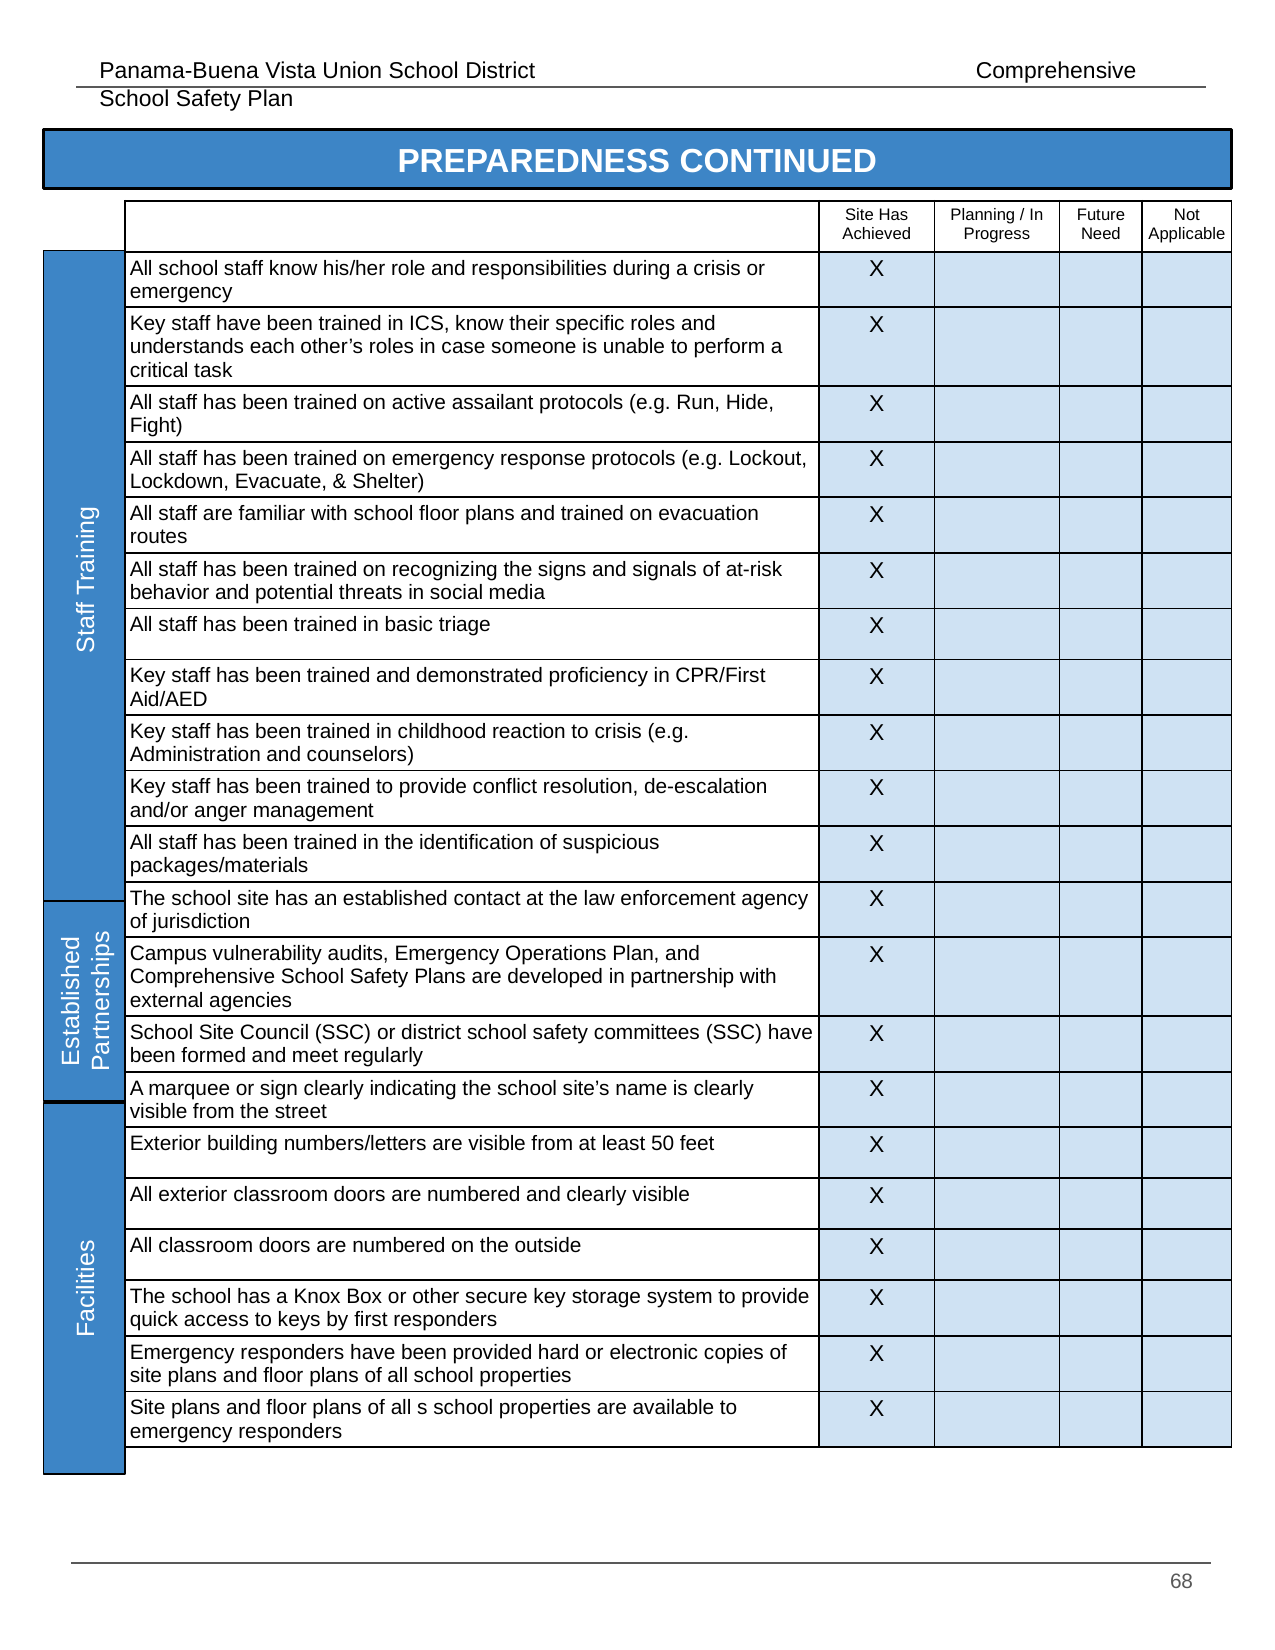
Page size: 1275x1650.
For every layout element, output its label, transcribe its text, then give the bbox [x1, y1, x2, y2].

table_cell X [820, 883, 934, 936]
table_cell [1143, 771, 1231, 825]
table_cell A marquee or sign clearly indicating the school site’s name is clearly visible from the street [126, 1073, 818, 1126]
table_cell [1143, 1073, 1231, 1126]
table_cell X [820, 1230, 934, 1279]
table_cell [1060, 1073, 1141, 1126]
table_cell [1143, 1281, 1231, 1335]
table_cell [1143, 1179, 1231, 1228]
table_header Not Applicable [1143, 202, 1231, 251]
table_cell [1060, 308, 1141, 385]
table_cell X [820, 1392, 934, 1446]
table_cell X [820, 1017, 934, 1071]
slide_number ‹#› [1131, 1552, 1208, 1623]
table_cell [1143, 308, 1231, 385]
table_cell [1060, 827, 1141, 881]
table_cell X [820, 443, 934, 496]
text_box Established Partnerships [43, 901, 125, 1102]
table_cell [935, 1128, 1059, 1177]
table_cell [1060, 1128, 1141, 1177]
table_cell [1143, 498, 1231, 552]
table_cell [935, 883, 1059, 936]
table_cell Key staff have been trained in ICS, know their specific roles and understands each other’s roles in case someone is unable to perform a critical task [126, 308, 818, 385]
table_cell [1143, 253, 1231, 306]
table_cell All staff are familiar with school floor plans and trained on evacuation routes [126, 498, 818, 552]
table_cell [935, 660, 1059, 714]
table_cell [1060, 716, 1141, 770]
table_cell [935, 827, 1059, 881]
table_header [126, 202, 818, 251]
table_cell [1143, 609, 1231, 659]
table_cell The school has a Knox Box or other secure key storage system to provide quick access to keys by first responders [126, 1281, 818, 1335]
table_cell X [820, 1337, 934, 1391]
table_cell [1060, 1017, 1141, 1071]
table_cell [1143, 1128, 1231, 1177]
table_cell Key staff has been trained to provide conflict resolution, de-escalation and/or anger management [126, 771, 818, 825]
table_cell [935, 1230, 1059, 1279]
table_cell [1060, 443, 1141, 496]
table_cell X [820, 1128, 934, 1177]
table_cell Key staff has been trained in childhood reaction to crisis (e.g. Administration and counselors) [126, 716, 818, 770]
table_cell [1060, 609, 1141, 659]
table_cell [1143, 387, 1231, 441]
table_cell X [820, 827, 934, 881]
table_cell All school staff know his/her role and responsibilities during a crisis or emergency [126, 253, 818, 306]
table_cell All staff has been trained on active assailant protocols (e.g. Run, Hide, Fight) [126, 387, 818, 441]
table_cell Site plans and floor plans of all s school properties are available to emergency responders [126, 1392, 818, 1446]
table_cell [1143, 1337, 1231, 1391]
table_cell [1060, 498, 1141, 552]
table_cell [935, 443, 1059, 496]
table_cell [935, 1392, 1059, 1446]
table_cell [1143, 554, 1231, 608]
table_cell All staff has been trained in the identification of suspicious packages/materials [126, 827, 818, 881]
table_header Planning / In Progress [935, 202, 1059, 251]
table_cell X [820, 498, 934, 552]
table_cell [935, 1179, 1059, 1228]
table_cell [1143, 716, 1231, 770]
table_cell The school site has an established contact at the law enforcement agency of jurisdiction [126, 883, 818, 936]
table_cell [1060, 660, 1141, 714]
table_cell [935, 609, 1059, 659]
table_cell [1143, 660, 1231, 714]
table_cell X [820, 554, 934, 608]
table_cell [935, 498, 1059, 552]
table_cell [935, 1281, 1059, 1335]
table_cell X [820, 1281, 934, 1335]
table_cell [1060, 1337, 1141, 1391]
table_cell [1060, 883, 1141, 936]
table_header Future Need [1060, 202, 1141, 251]
table_cell [1060, 771, 1141, 825]
table_cell Exterior building numbers/letters are visible from at least 50 feet [126, 1128, 818, 1177]
table_cell X [820, 609, 934, 659]
table_cell All staff has been trained in basic triage [126, 609, 818, 659]
table_cell [1060, 1281, 1141, 1335]
table_cell [1060, 938, 1141, 1015]
table_cell [1143, 1230, 1231, 1279]
table_cell All staff has been trained on recognizing the signs and signals of at-risk behavior and potential threats in social media [126, 554, 818, 608]
table_header Site Has Achieved [820, 202, 934, 251]
table_cell [935, 253, 1059, 306]
table_cell [1143, 883, 1231, 936]
table_cell [1143, 443, 1231, 496]
table_cell [1060, 253, 1141, 306]
table_cell Key staff has been trained and demonstrated proficiency in CPR/First Aid/AED [126, 660, 818, 714]
table_cell [1060, 1230, 1141, 1279]
table_cell X [820, 1179, 934, 1228]
table_cell X [820, 660, 934, 714]
table_cell [935, 716, 1059, 770]
table_cell [1060, 554, 1141, 608]
table_cell [1060, 1392, 1141, 1446]
table_cell [1060, 387, 1141, 441]
text_box Staff Training [43, 250, 125, 901]
table_cell Campus vulnerability audits, Emergency Operations Plan, and Comprehensive School Safety Plans are developed in partnership with external agencies [126, 938, 818, 1015]
table_cell [935, 554, 1059, 608]
table_cell X [820, 387, 934, 441]
table_cell X [820, 716, 934, 770]
table_cell X [820, 771, 934, 825]
table_cell [935, 938, 1059, 1015]
table_cell [935, 1073, 1059, 1126]
table_cell [1143, 827, 1231, 881]
table_cell [1060, 1179, 1141, 1228]
table_cell X [820, 308, 934, 385]
table_cell [1143, 1017, 1231, 1071]
table_cell All classroom doors are numbered on the outside [126, 1230, 818, 1279]
table_cell All exterior classroom doors are numbered and clearly visible [126, 1179, 818, 1228]
table_cell X [820, 253, 934, 306]
table_cell [935, 387, 1059, 441]
table_cell X [820, 938, 934, 1015]
table_cell [935, 1017, 1059, 1071]
table_cell [935, 1337, 1059, 1391]
table_cell All staff has been trained on emergency response protocols (e.g. Lockout, Lockdown, Evacuate, & Shelter) [126, 443, 818, 496]
table_cell [935, 308, 1059, 385]
table_cell [1143, 938, 1231, 1015]
table_cell [935, 771, 1059, 825]
table_cell X [820, 1073, 934, 1126]
table_cell Emergency responders have been provided hard or electronic copies of site plans and floor plans of all school properties [126, 1337, 818, 1391]
table_cell School Site Council (SSC) or district school safety committees (SSC) have been formed and meet regularly [126, 1017, 818, 1071]
table_cell [1143, 1392, 1231, 1446]
title PREPAREDNESS CONTINUED [43, 129, 1232, 189]
text_box Facilities [43, 1103, 125, 1475]
